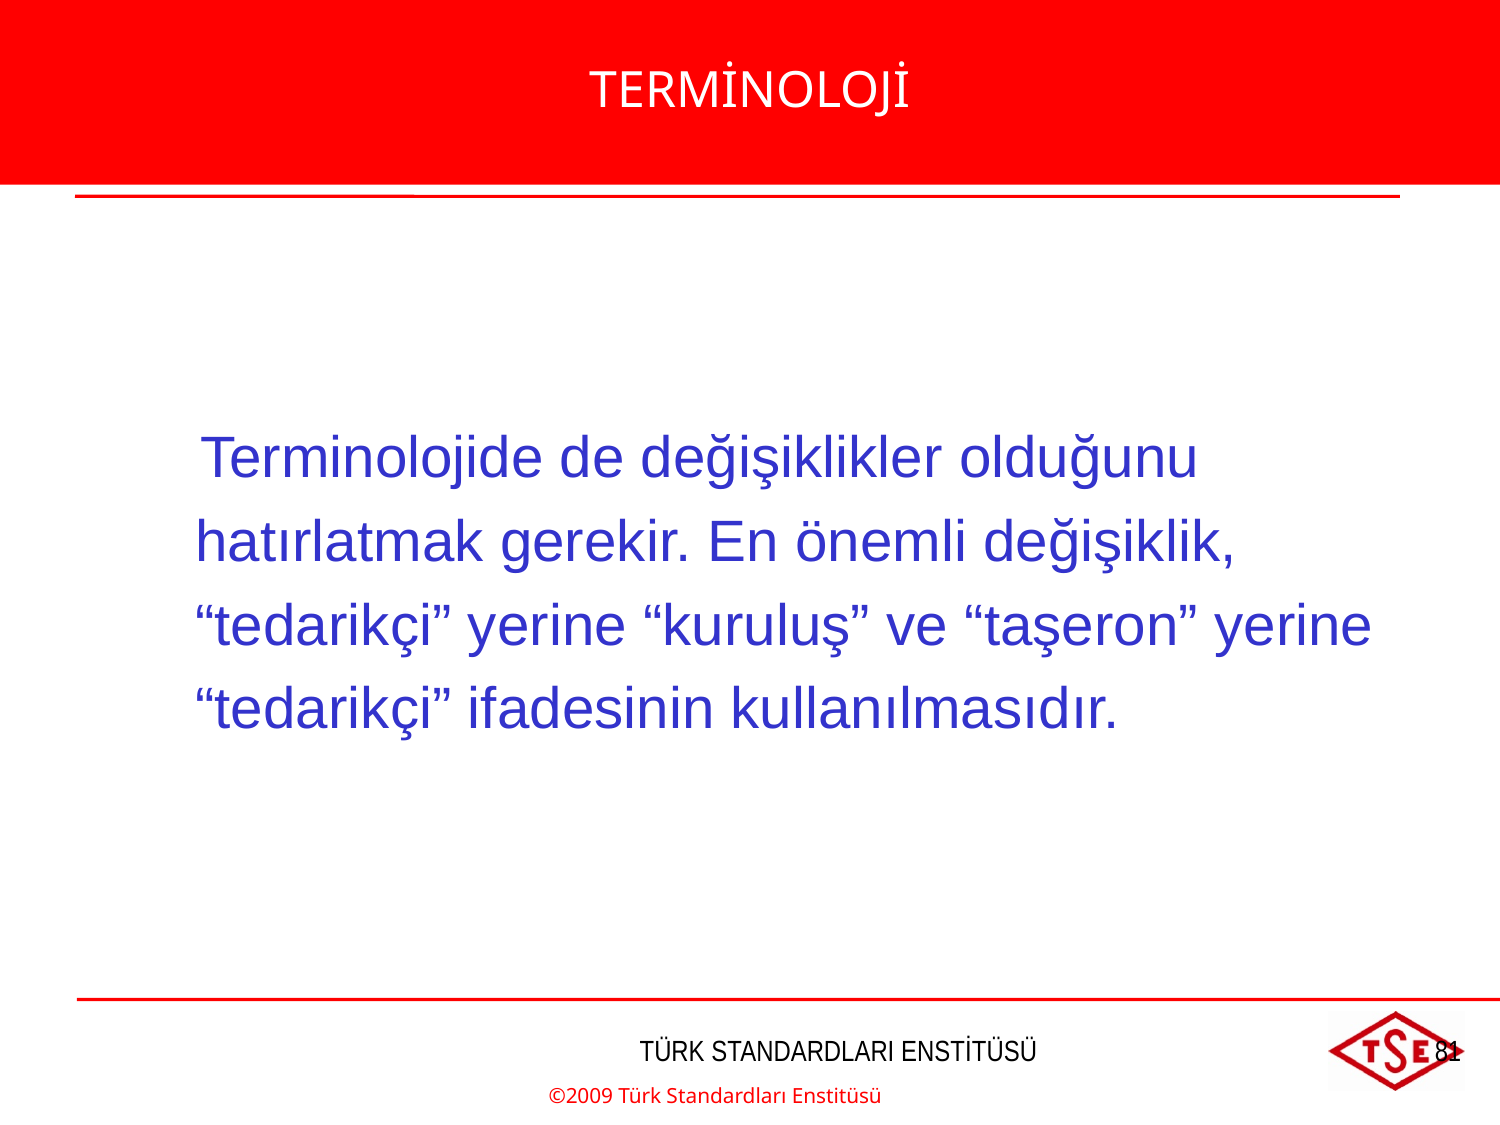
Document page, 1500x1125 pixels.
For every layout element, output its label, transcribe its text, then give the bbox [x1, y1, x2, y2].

text_box TÜRK STANDARDLARI ENSTİTÜSÜ [601, 1024, 1076, 1100]
text_box 81 [1163, 1024, 1476, 1100]
list Terminolojide de değişiklikler olduğunu hatırlatmak gerekir. En önemli değişiklik, “tedarikçi” yerine “kuruluş” ve “taşeron” yerine “tedarikçi” ifadesinin kullanılmasıdır. [123, 396, 1450, 798]
title TERMİNOLOJİ [0, 0, 1500, 185]
footer ©2009 Türk Standardları Enstitüsü [442, 1024, 988, 1101]
picture [1328, 1011, 1465, 1024]
